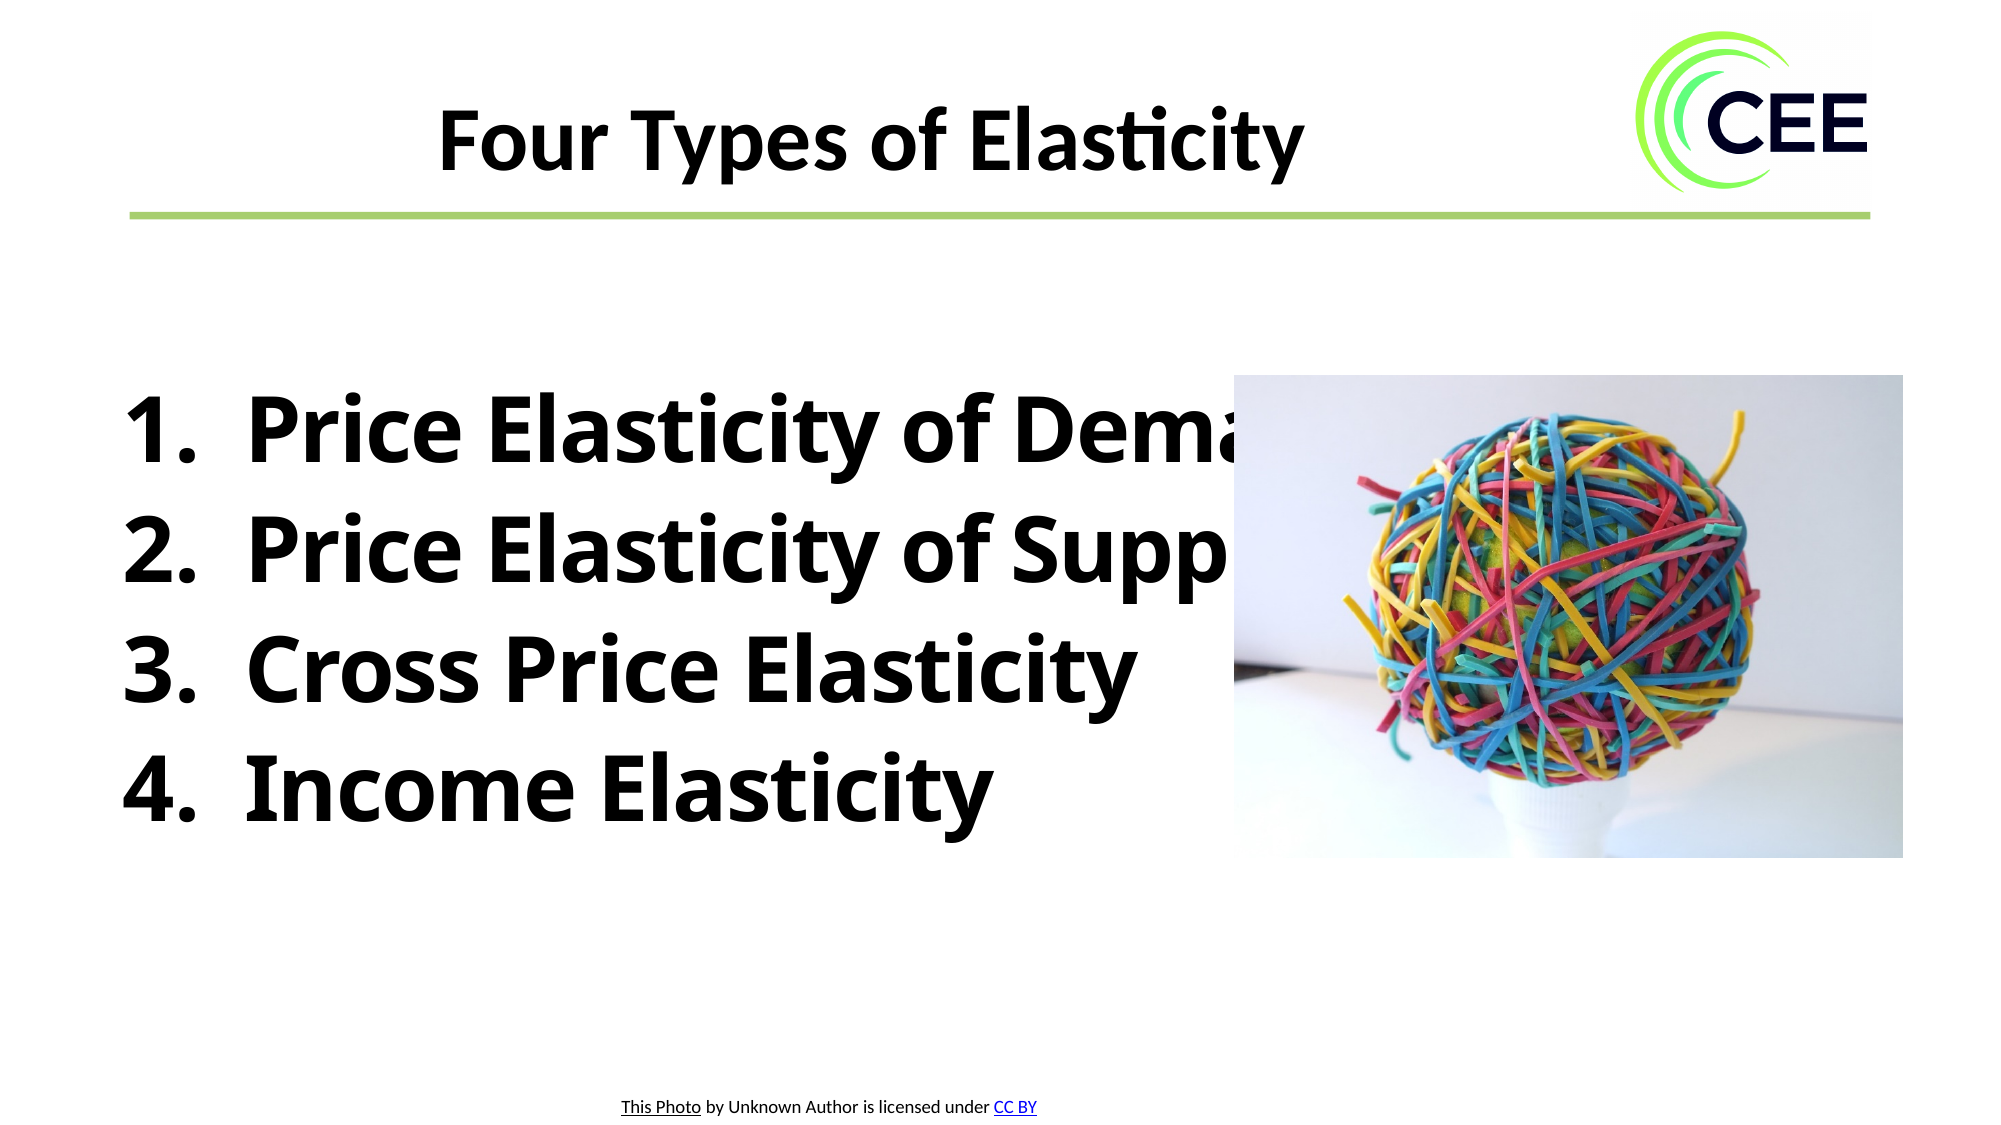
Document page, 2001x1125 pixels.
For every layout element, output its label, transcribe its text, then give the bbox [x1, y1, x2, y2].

text_box Four Types of Elasticity [430, 71, 1658, 197]
picture [1233, 375, 1903, 858]
text_box This Photo by Unknown Author is licensed under CC BY [613, 1087, 1687, 1125]
list Price Elasticity of Demand Price Elasticity of Supply Cross Price Elasticity Income Elasticity [114, 375, 1892, 928]
picture [1630, 11, 1872, 212]
